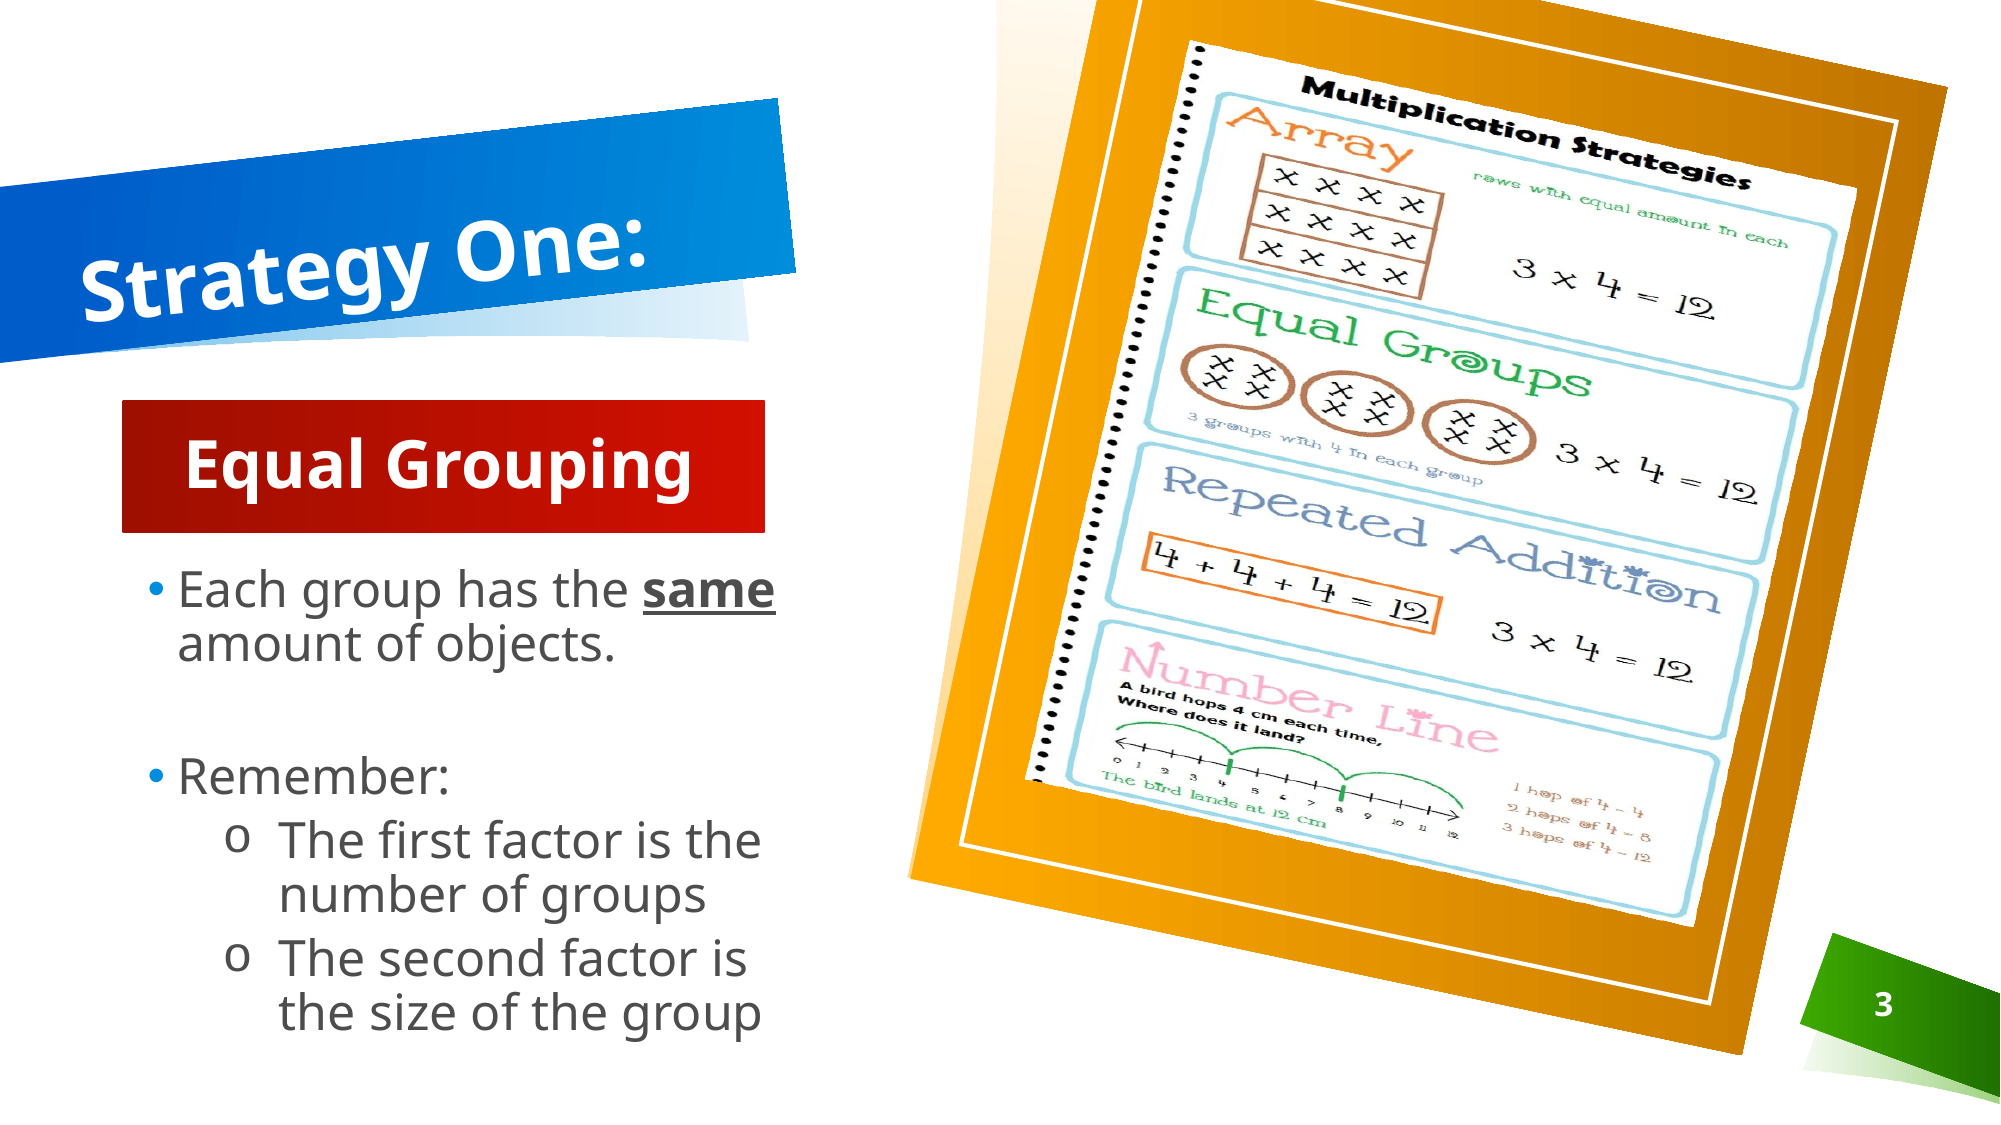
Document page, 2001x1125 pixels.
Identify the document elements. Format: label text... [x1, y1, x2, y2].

picture [1025, 41, 1857, 926]
list Each group has the same amount of objects. Remember: The first factor is the number of groups The second factor is the size of the group [132, 556, 840, 1074]
slide_number 3 [1831, 975, 1937, 1036]
list Equal Grouping [122, 400, 765, 533]
title Strategy One: [58, 158, 765, 351]
